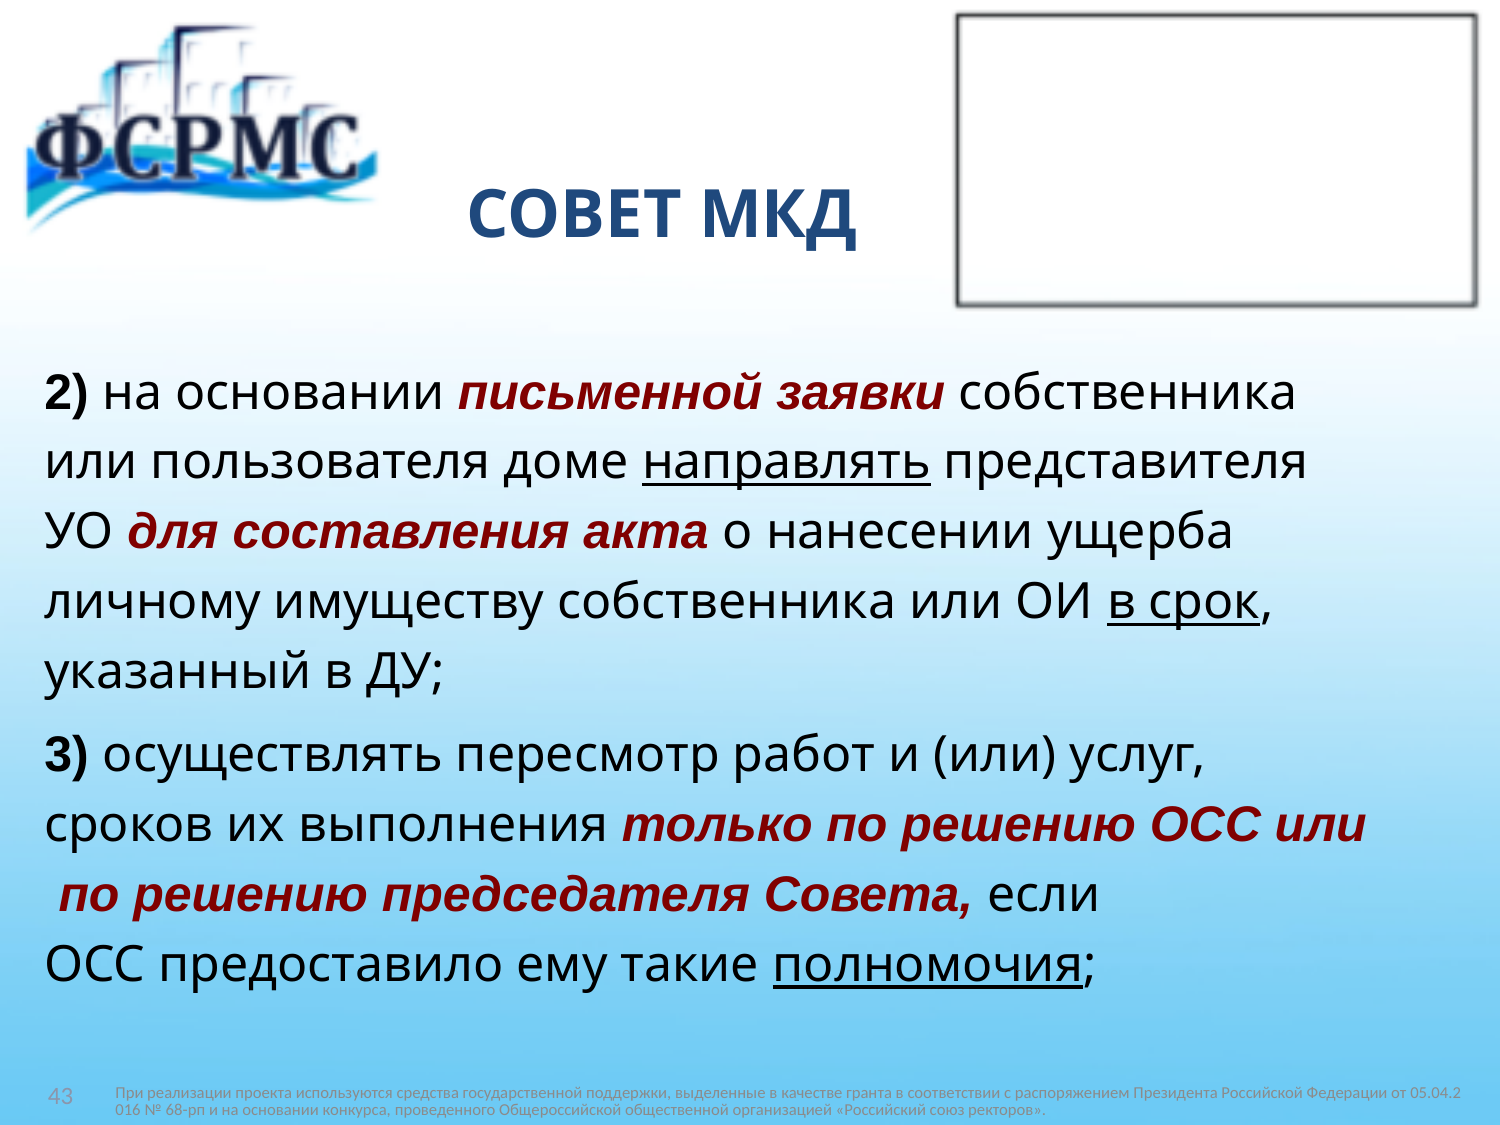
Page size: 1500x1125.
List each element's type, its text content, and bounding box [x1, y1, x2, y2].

title СОВЕТ МКД [363, 105, 961, 317]
slide_number 43 [17, 1065, 89, 1125]
footer При реализации проекта используются средства государственной поддержки, выделенные в качестве гранта в соответствии c распоряжением Президента Российской Федерации от 05.04.2016 № 68-рп и на основании конкурса, проведенного Общероссийской общественной организацией «Российский союз ректоров». [100, 1062, 1483, 1122]
list 2) на основании письменной заявки собственника или пользователя доме направлять представителя УО для составления акта о нанесении ущерба личному имуществу собственника или ОИ в срок, указанный в ДУ; 3) осуществлять пересмотр работ и (или) услуг, сроков их выполнения только по решению ОСС или по решению председателя Совета, если ОСС предоставило ему такие полномочия; [29, 351, 1483, 1047]
picture [0, 0, 1500, 1125]
